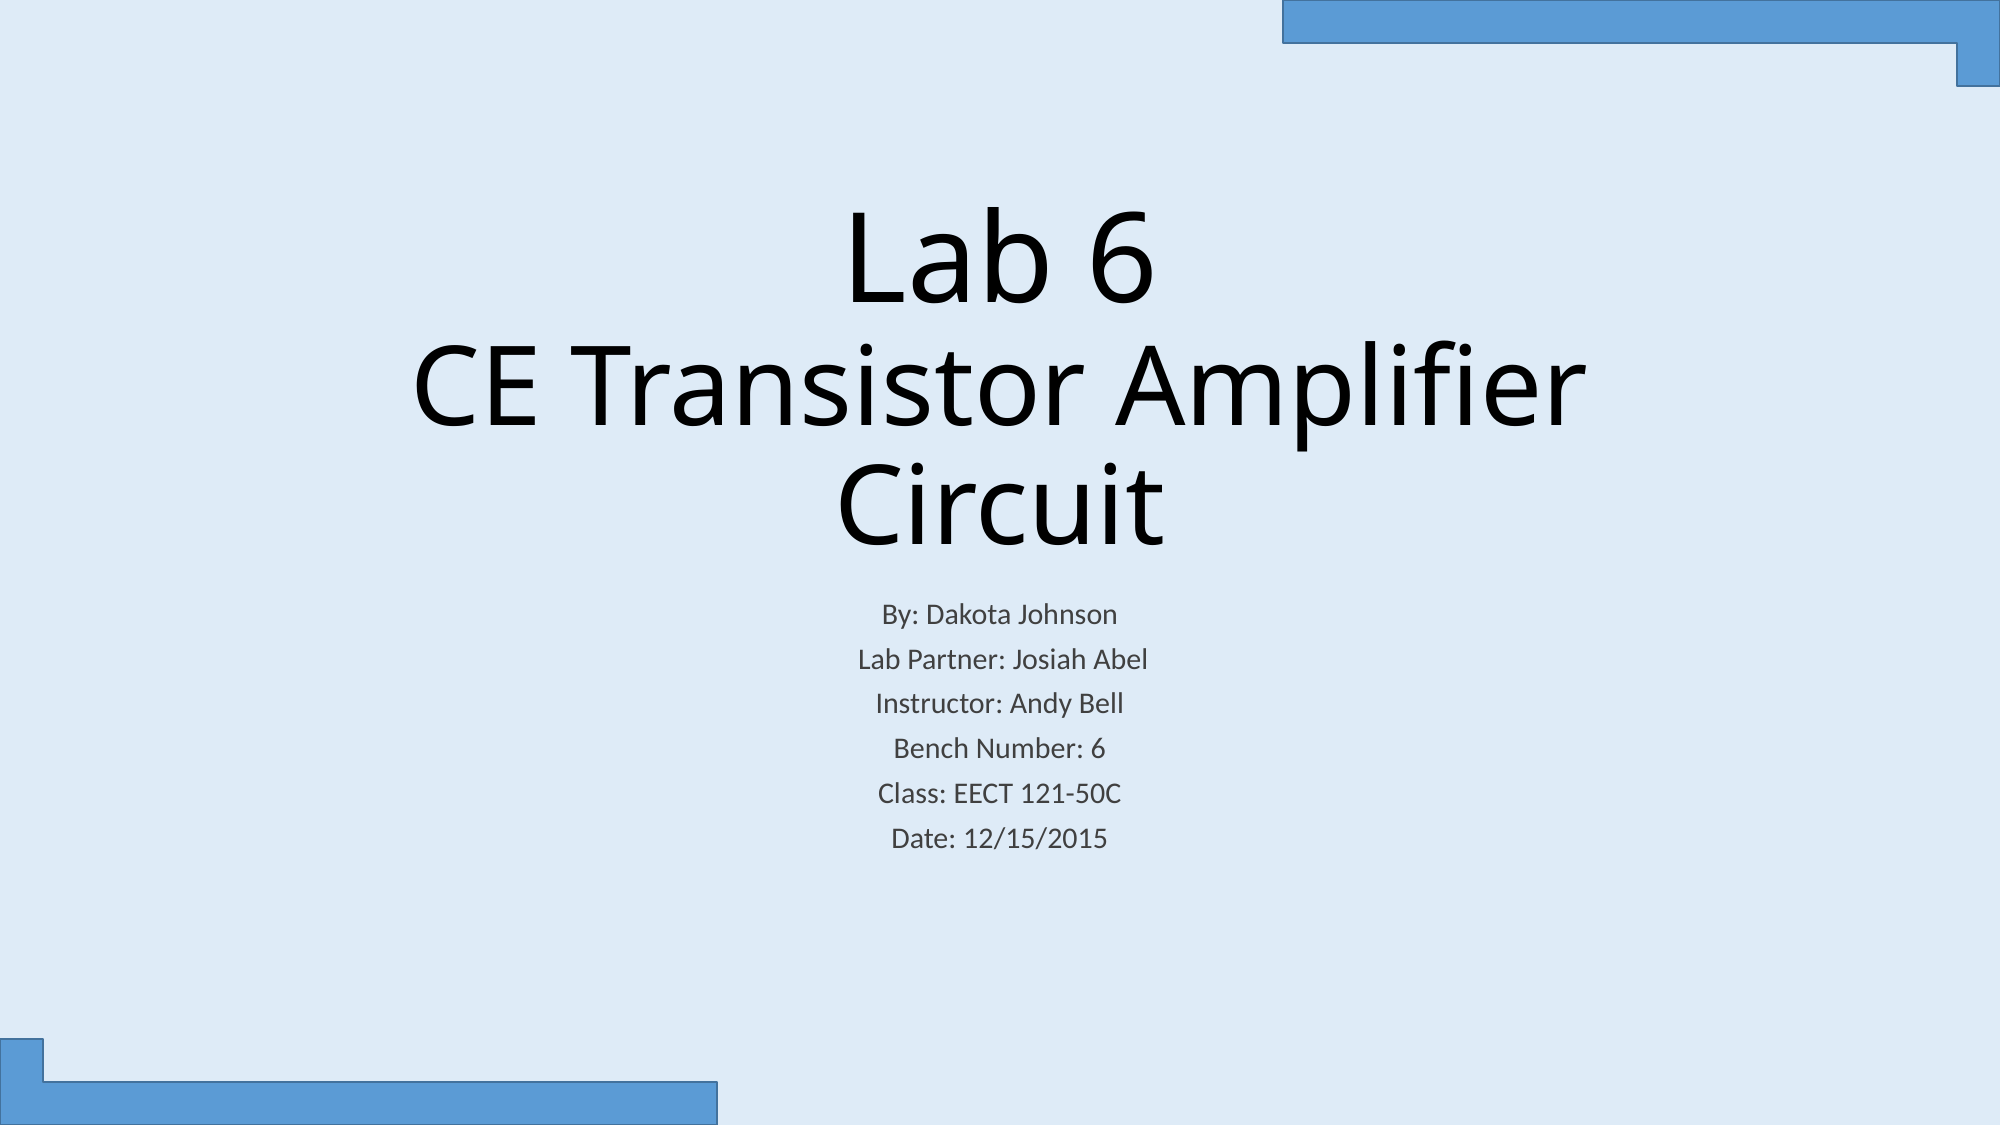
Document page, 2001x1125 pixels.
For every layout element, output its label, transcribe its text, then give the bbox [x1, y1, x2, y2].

title Lab 6 CE Transistor Amplifier Circuit [249, 184, 1750, 577]
subtitle By: Dakota Johnson Lab Partner: Josiah Abel Instructor: Andy Bell Bench Number: 6 Class: EECT 121-50C Date: 12/15/2015 [249, 590, 1750, 863]
text_box [0, 1038, 718, 1125]
text_box [1282, 0, 2000, 87]
